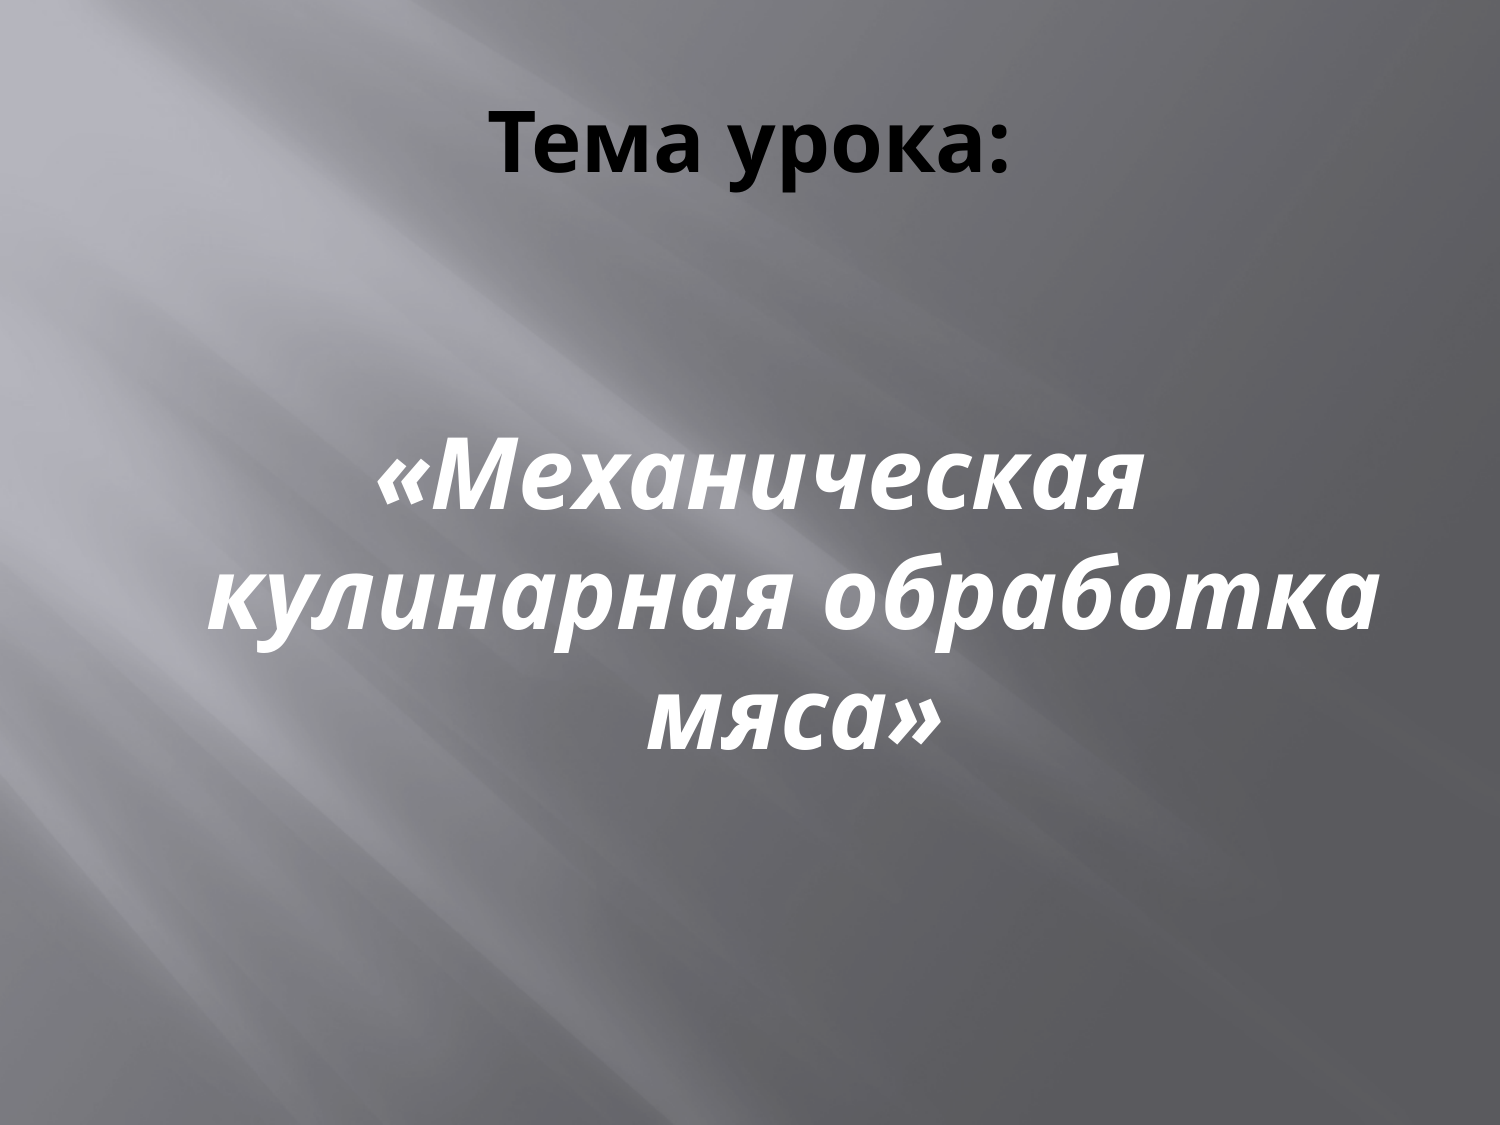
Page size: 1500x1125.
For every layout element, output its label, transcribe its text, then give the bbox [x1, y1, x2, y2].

list «Механическая кулинарная обработка мяса» [75, 262, 1425, 1035]
title Тема урока: [75, 45, 1425, 233]
